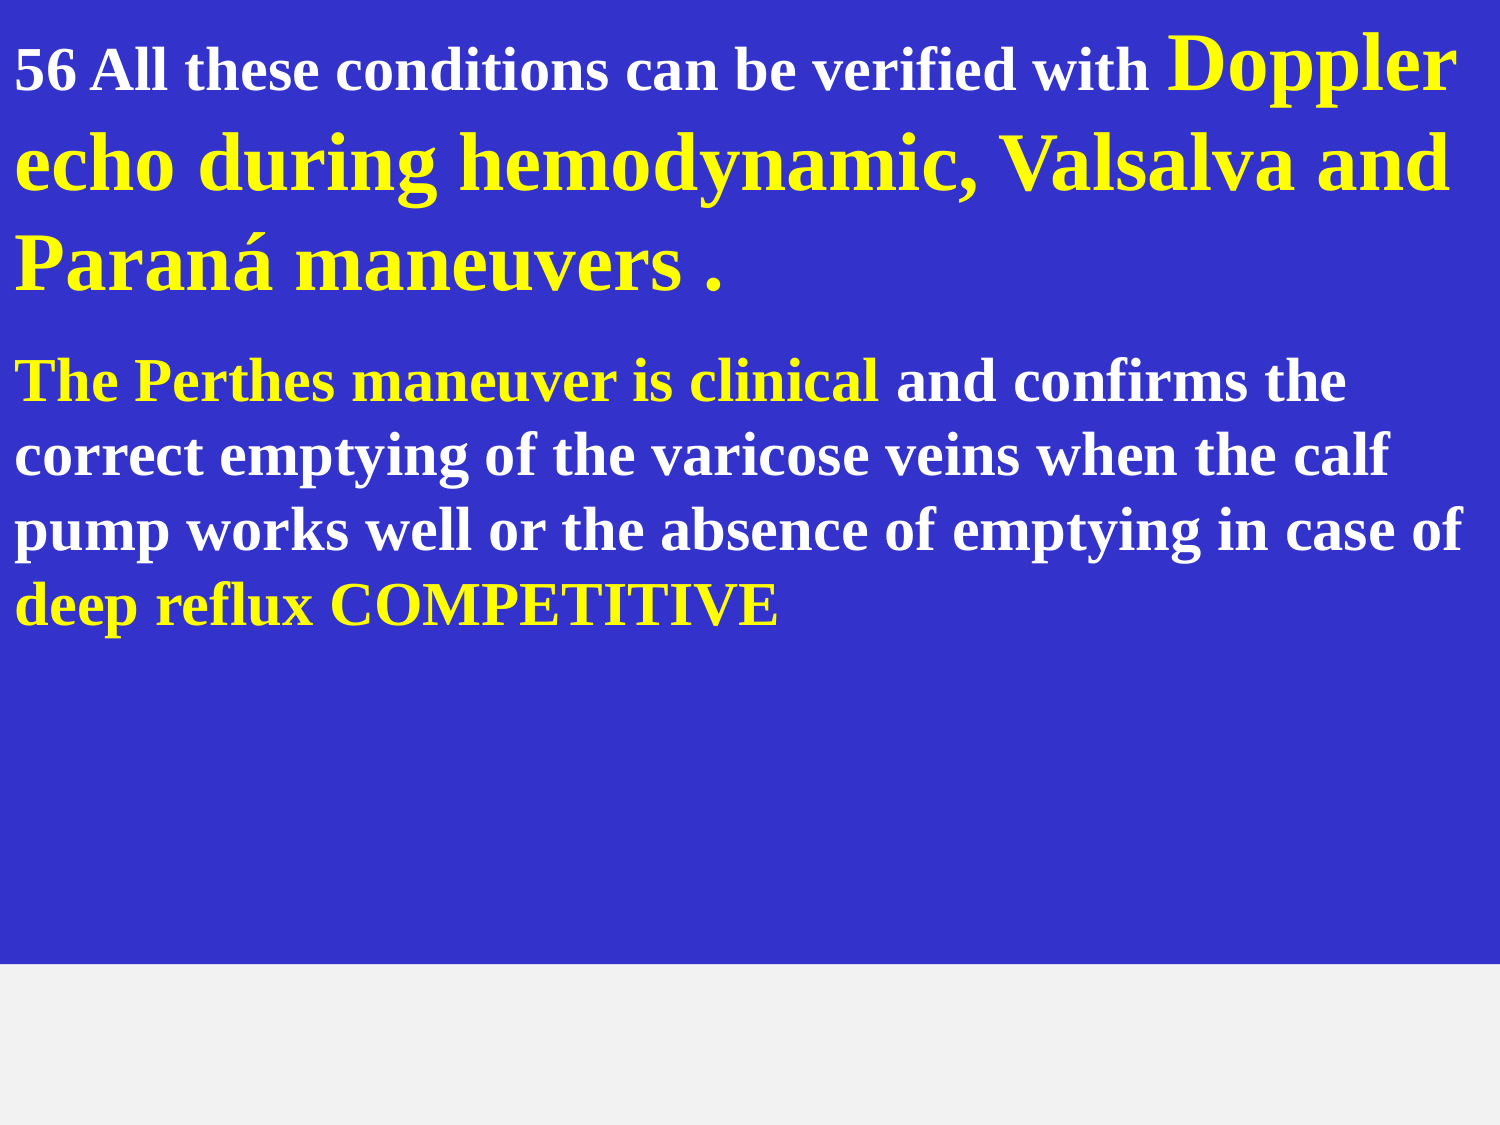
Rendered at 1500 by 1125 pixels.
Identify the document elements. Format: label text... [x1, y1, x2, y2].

text_box 56 All these conditions can be verified with Doppler echo during hemodynamic, Valsalva and Paraná maneuvers . The Perthes maneuver is clinical and confirms the correct emptying of the varicose veins when the calf pump works well or the absence of emptying in case of deep reflux COMPETITIVE [0, 0, 1500, 965]
